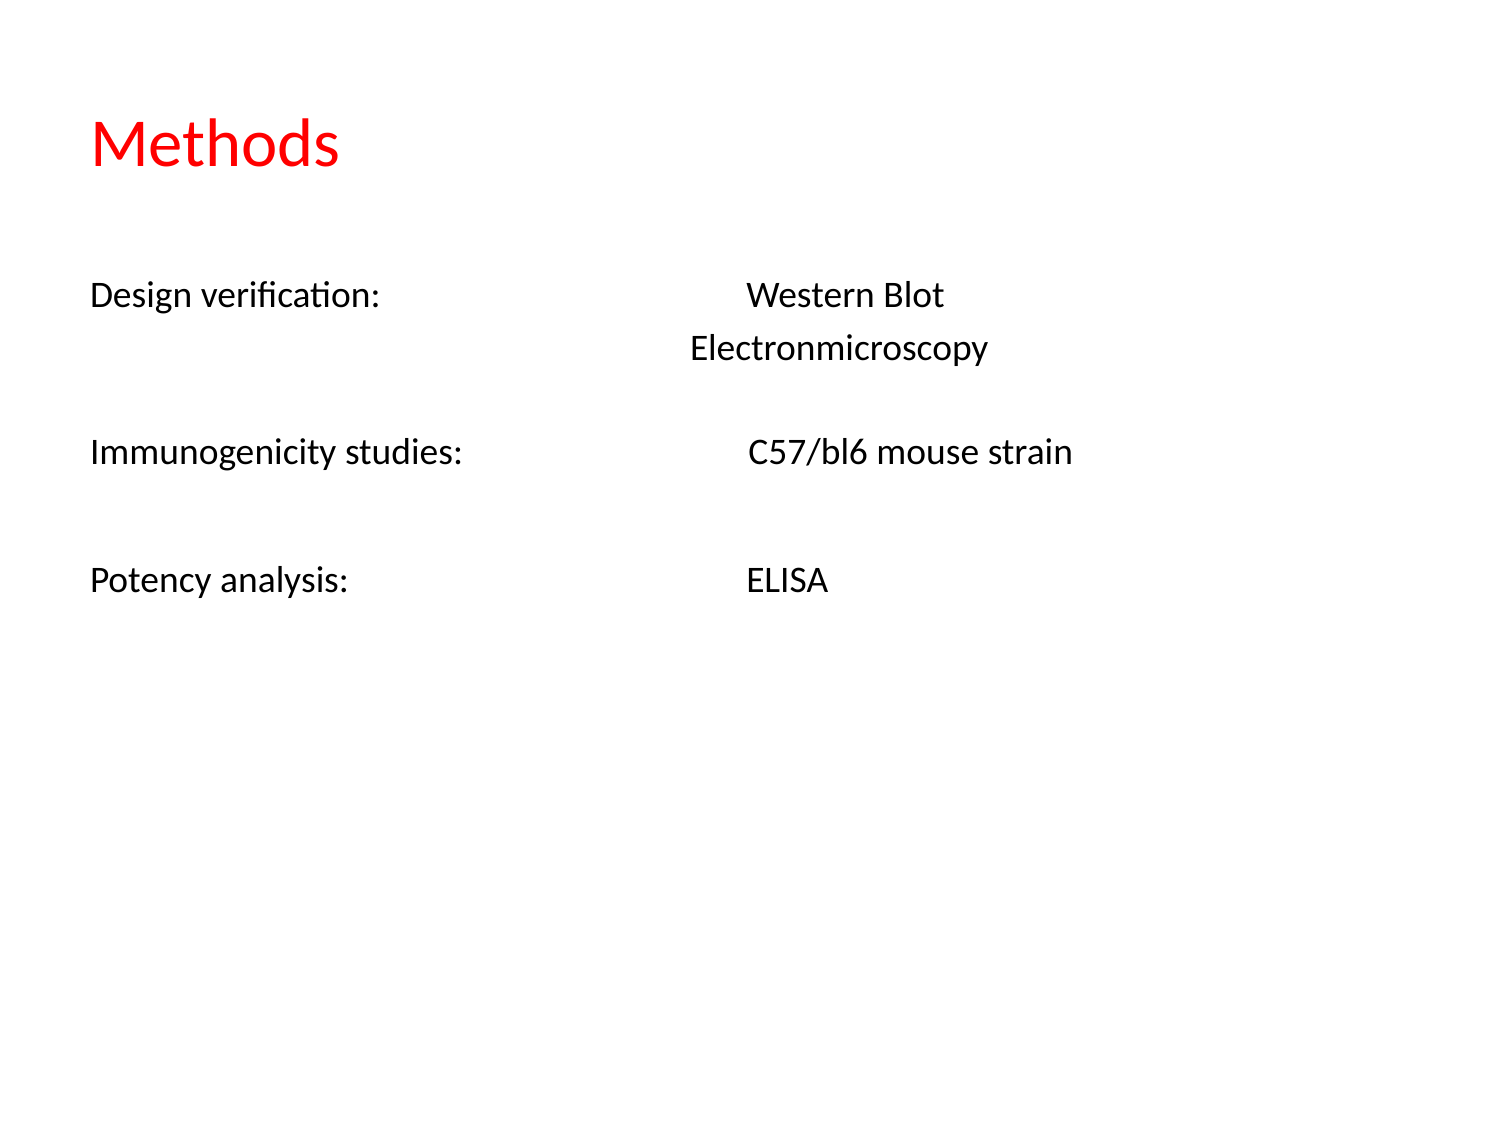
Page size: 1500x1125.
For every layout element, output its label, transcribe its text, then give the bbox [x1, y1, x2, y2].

title Methods [75, 45, 1425, 233]
list Design verification: Western Blot Electronmicroscopy Immunogenicity studies: C57/bl6 mouse strain Potency analysis: ELISA [75, 262, 1425, 1005]
